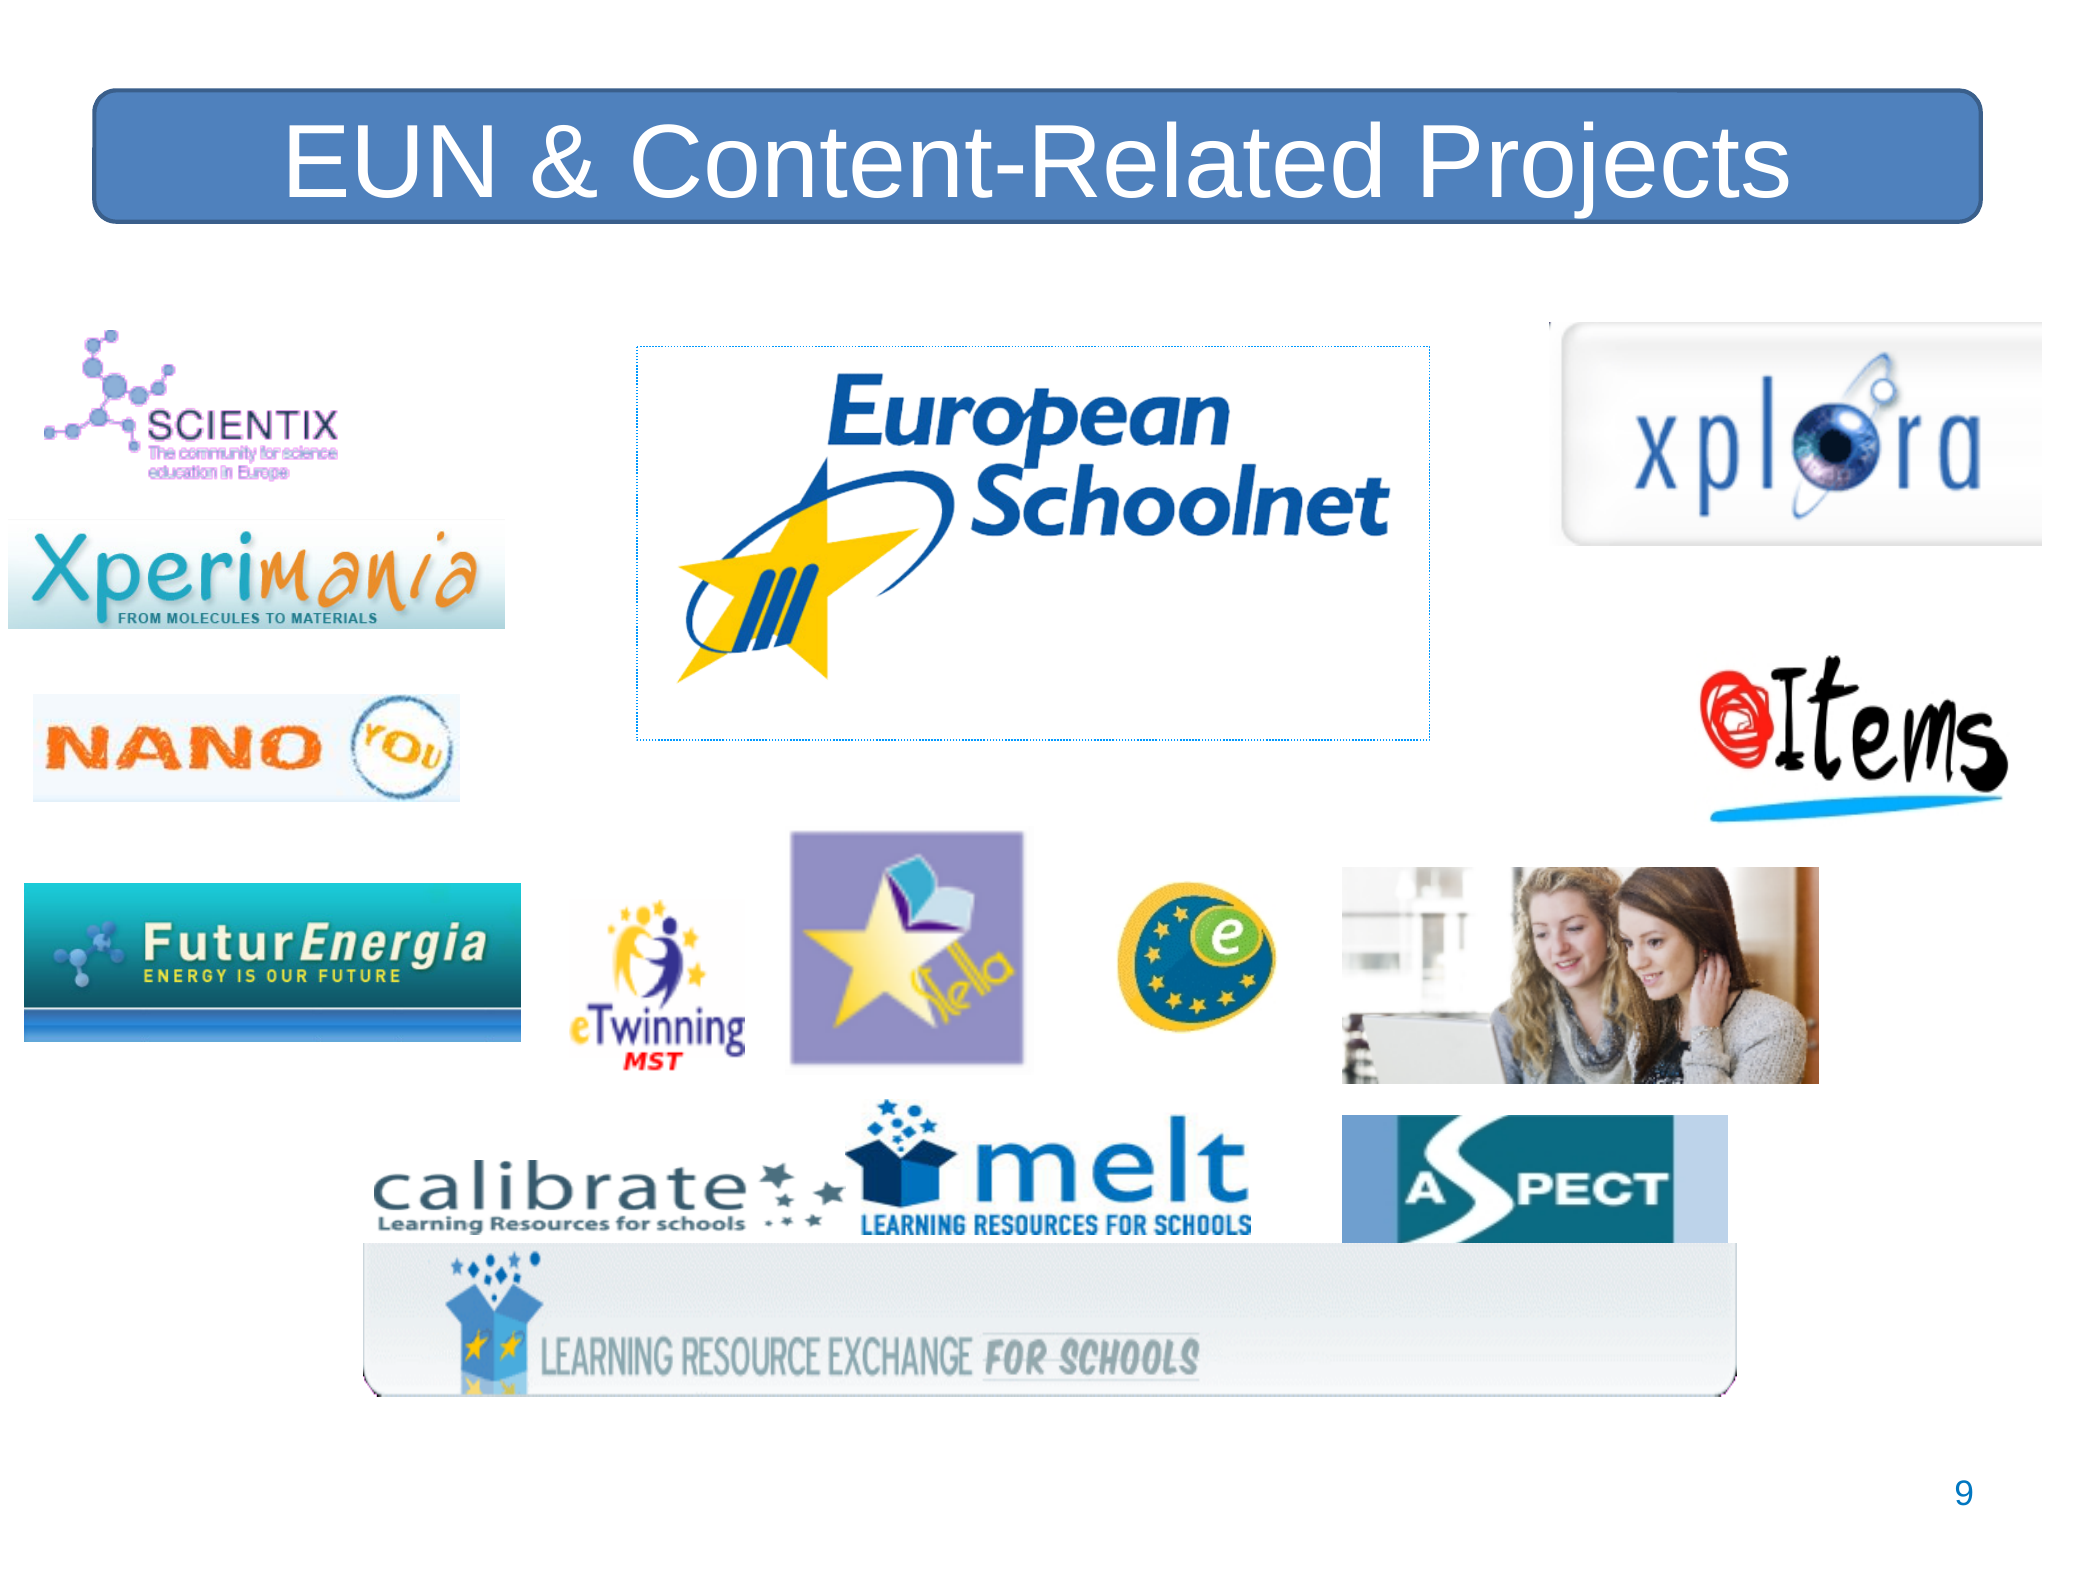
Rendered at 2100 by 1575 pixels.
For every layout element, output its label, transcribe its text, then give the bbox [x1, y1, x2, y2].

picture [32, 694, 460, 802]
text_box EUN & Content-Related Projects [92, 88, 1983, 224]
picture [1342, 867, 1820, 1084]
picture [1549, 321, 2043, 546]
picture [374, 1099, 1251, 1235]
picture [363, 1115, 1737, 1398]
picture [1115, 880, 1282, 1034]
picture [43, 330, 373, 487]
picture [784, 826, 1034, 1075]
picture [1694, 651, 2012, 828]
picture [7, 518, 505, 629]
picture [24, 883, 522, 1042]
picture [637, 347, 1430, 740]
slide_number 9 [1886, 1459, 1995, 1524]
picture [568, 899, 745, 1075]
